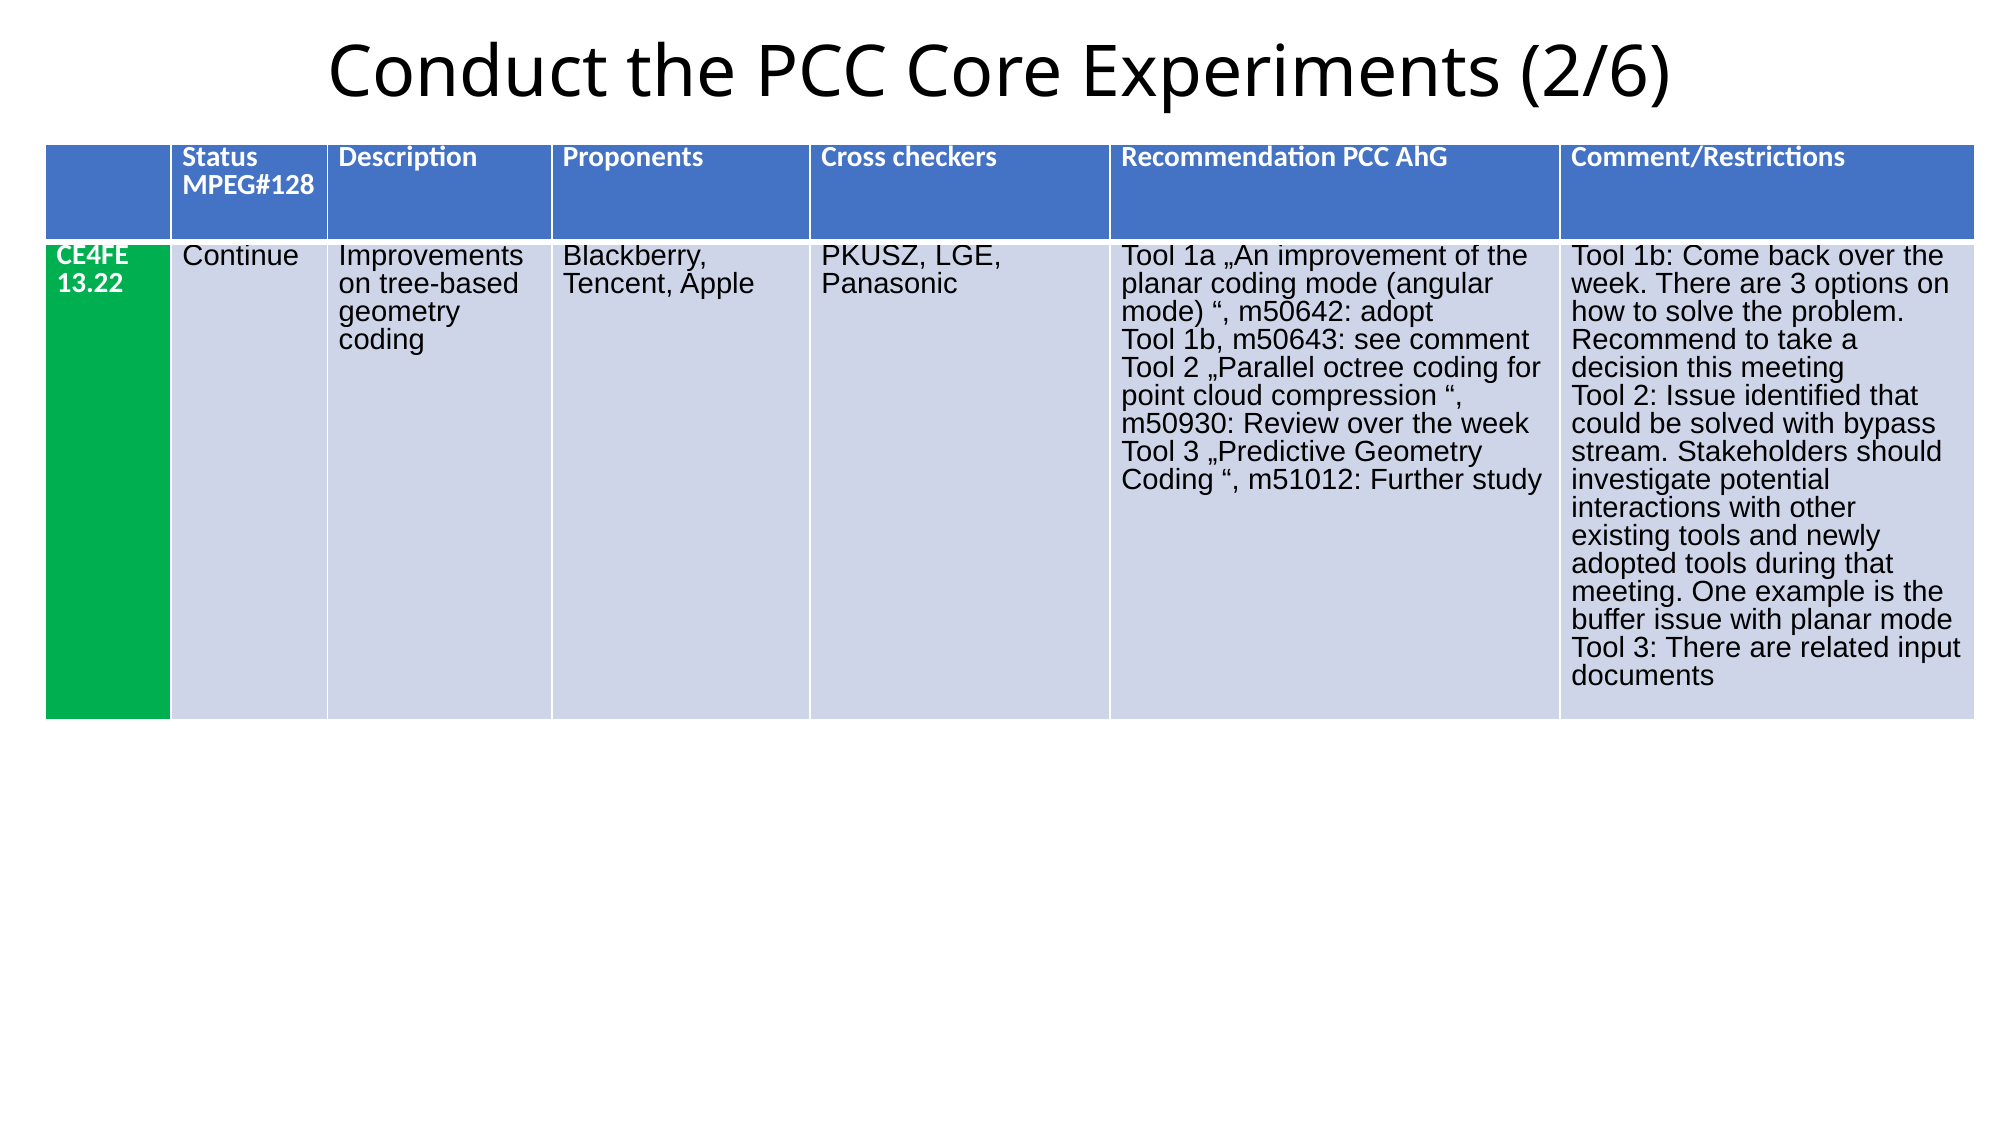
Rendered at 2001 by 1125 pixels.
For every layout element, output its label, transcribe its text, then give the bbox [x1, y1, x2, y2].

table_cell Continue [172, 245, 327, 719]
table_header Description [328, 145, 551, 239]
table_header Comment/Restrictions [1561, 145, 1974, 239]
table_header Proponents [553, 145, 809, 239]
title Conduct the PCC Core Experiments (2/6) [137, 25, 1863, 143]
table_header [46, 145, 170, 239]
table_cell Tool 1a „An improvement of the planar coding mode (angular mode) “, m50642: adopt Tool 1b, m50643: see comment Tool 2 „Parallel octree coding for point cloud compression “, m50930: Review over the week Tool 3 „Predictive Geometry Coding “, m51012: Further study [1111, 245, 1559, 719]
table_cell PKUSZ, LGE, Panasonic [811, 245, 1109, 719]
table_header Status MPEG#128 [172, 145, 327, 239]
table_cell Improvements on tree-based geometry coding [328, 245, 551, 719]
table_header Cross checkers [811, 145, 1109, 239]
table_cell CE4FE 13.22 [46, 245, 170, 719]
table_header Recommendation PCC AhG [1111, 145, 1559, 239]
table_cell Tool 1b: Come back over the week. There are 3 options on how to solve the problem. Recommend to take a decision this meeting Tool 2: Issue identified that could be solved with bypass stream. Stakeholders should investigate potential interactions with other existing tools and newly adopted tools during that meeting. One example is the buffer issue with planar mode Tool 3: There are related input documents [1561, 245, 1974, 719]
table_cell Blackberry, Tencent, Apple [553, 245, 809, 719]
